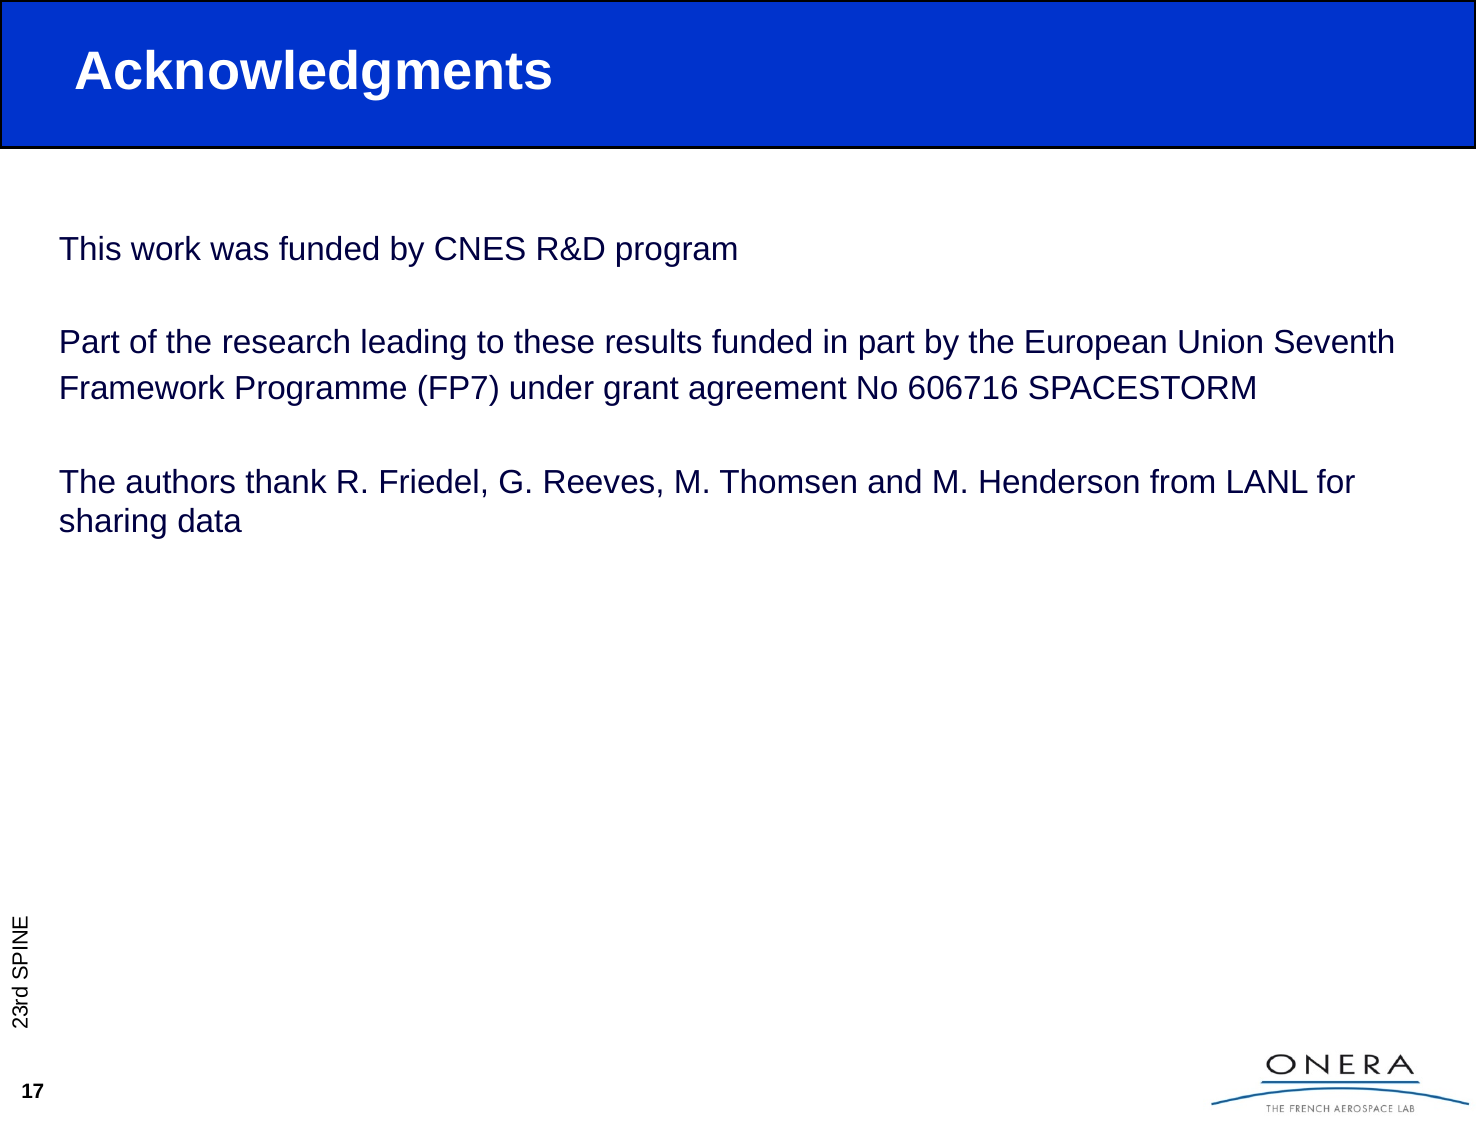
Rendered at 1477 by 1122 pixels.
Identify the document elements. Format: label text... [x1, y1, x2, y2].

picture [1203, 1044, 1477, 1122]
list This work was funded by CNES R&D program Part of the research leading to these results funded in part by the European Union Seventh Framework Programme (FP7) under grant agreement No 606716 SPACESTORM The authors thank R. Friedel, G. Reeves, M. Thomsen and M. Henderson from LANL for sharing data [0, 219, 1476, 1008]
slide_number 17 [6, 1069, 307, 1122]
title Acknowledgments [0, 0, 1476, 149]
